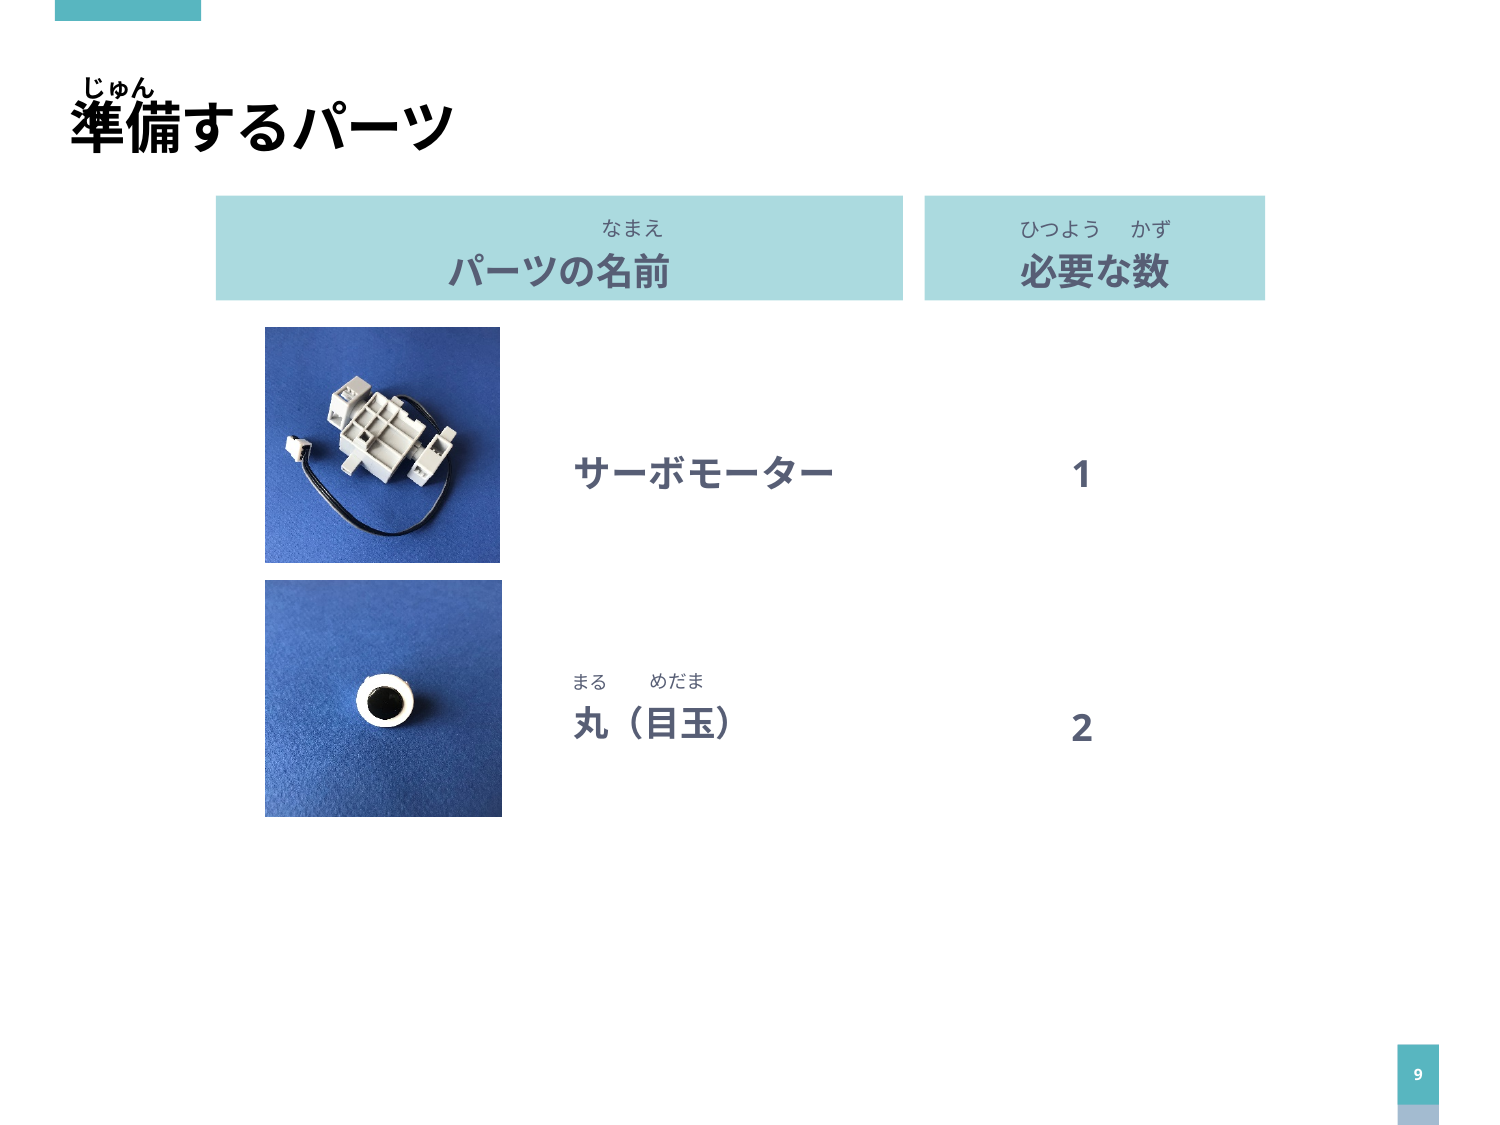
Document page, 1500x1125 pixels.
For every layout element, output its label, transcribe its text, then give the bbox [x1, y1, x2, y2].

text_box じゅんび [66, 65, 192, 140]
text_box ひつよう [999, 209, 1109, 250]
text_box サーボモーター [558, 397, 905, 503]
title 準備するパーツ [54, 92, 1430, 169]
text_box 1 [1036, 397, 1128, 503]
text_box 2 [1036, 651, 1128, 756]
text_box なまえ [587, 207, 683, 248]
text_box めだま [634, 662, 727, 700]
text_box 必要な数 [924, 195, 1266, 301]
picture [265, 580, 502, 817]
text_box 丸（目玉） [558, 651, 1015, 751]
picture [265, 327, 500, 563]
text_box まる [547, 663, 632, 701]
text_box パーツの名前 [215, 195, 903, 301]
text_box かず [1109, 209, 1194, 250]
